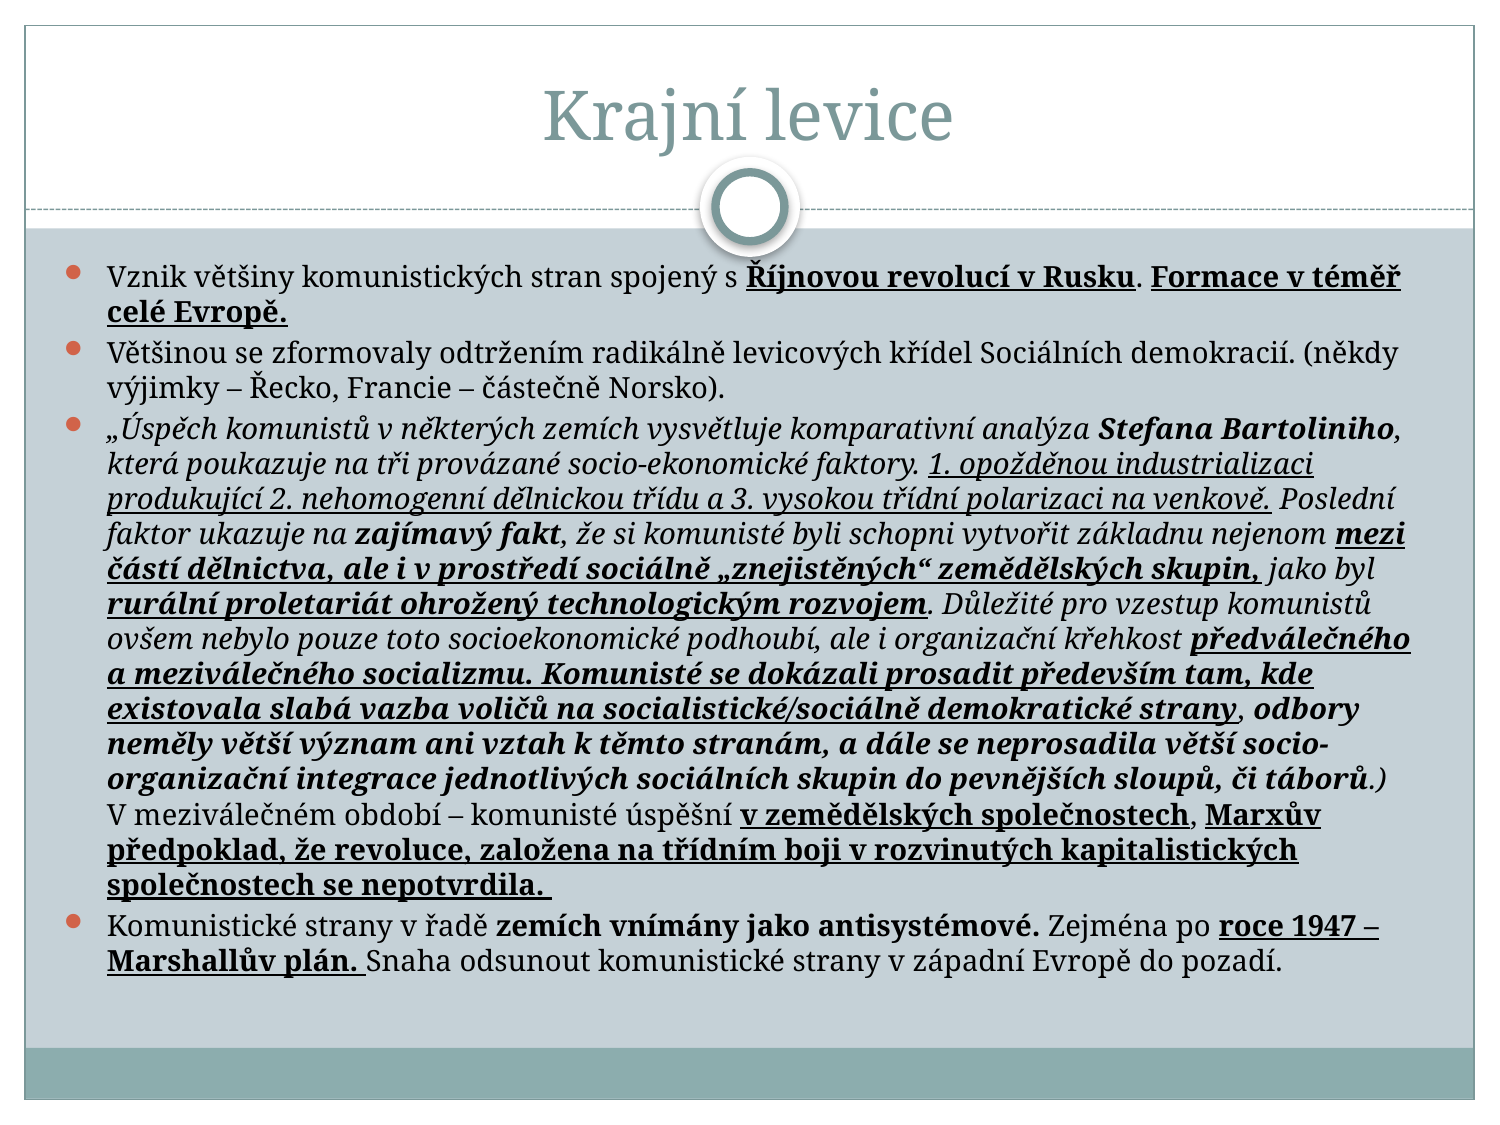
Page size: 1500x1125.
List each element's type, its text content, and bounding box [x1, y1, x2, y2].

list Vznik většiny komunistických stran spojený s Říjnovou revolucí v Rusku. Formace v téměř celé Evropě. Většinou se zformovaly odtržením radikálně levicových křídel Sociálních demokracií. (někdy výjimky – Řecko, Francie – částečně Norsko). „Úspěch komunistů v některých zemích vysvětluje komparativní analýza Stefana Bartoliniho, která poukazuje na tři provázané socio-ekonomické faktory. 1. opožděnou industrializaci produkující 2. nehomogenní dělnickou třídu a 3. vysokou třídní polarizaci na venkově. Poslední faktor ukazuje na zajímavý fakt, že si komunisté byli schopni vytvořit základnu nejenom mezi částí dělnictva, ale i v prostředí sociálně „znejistěných“ zemědělských skupin, jako byl rurální proletariát ohrožený technologickým rozvojem. Důležité pro vzestup komunistů ovšem nebylo pouze toto socioekonomické podhoubí, ale i organizační křehkost předválečného a meziválečného socializmu. Komunisté se dokázali prosadit především tam, kde existovala slabá vazba voličů na socialistické/sociálně demokratické strany, odbory neměly větší význam ani vztah k těmto stranám, a dále se neprosadila větší socio-organizační integrace jednotlivých sociálních skupin do pevnějších sloupů, či táborů.) V meziválečném období – komunisté úspěšní v zemědělských společnostech, Marxův předpoklad, že revoluce, založena na třídním boji v rozvinutých kapitalistických společnostech se nepotvrdila. Komunistické strany v řadě zemích vnímány jako antisystémové. Zejména po roce 1947 – Marshallův plán. Snaha odsunout komunistické strany v západní Evropě do pozadí. [49, 250, 1445, 1001]
title Krajní levice [49, 37, 1450, 162]
